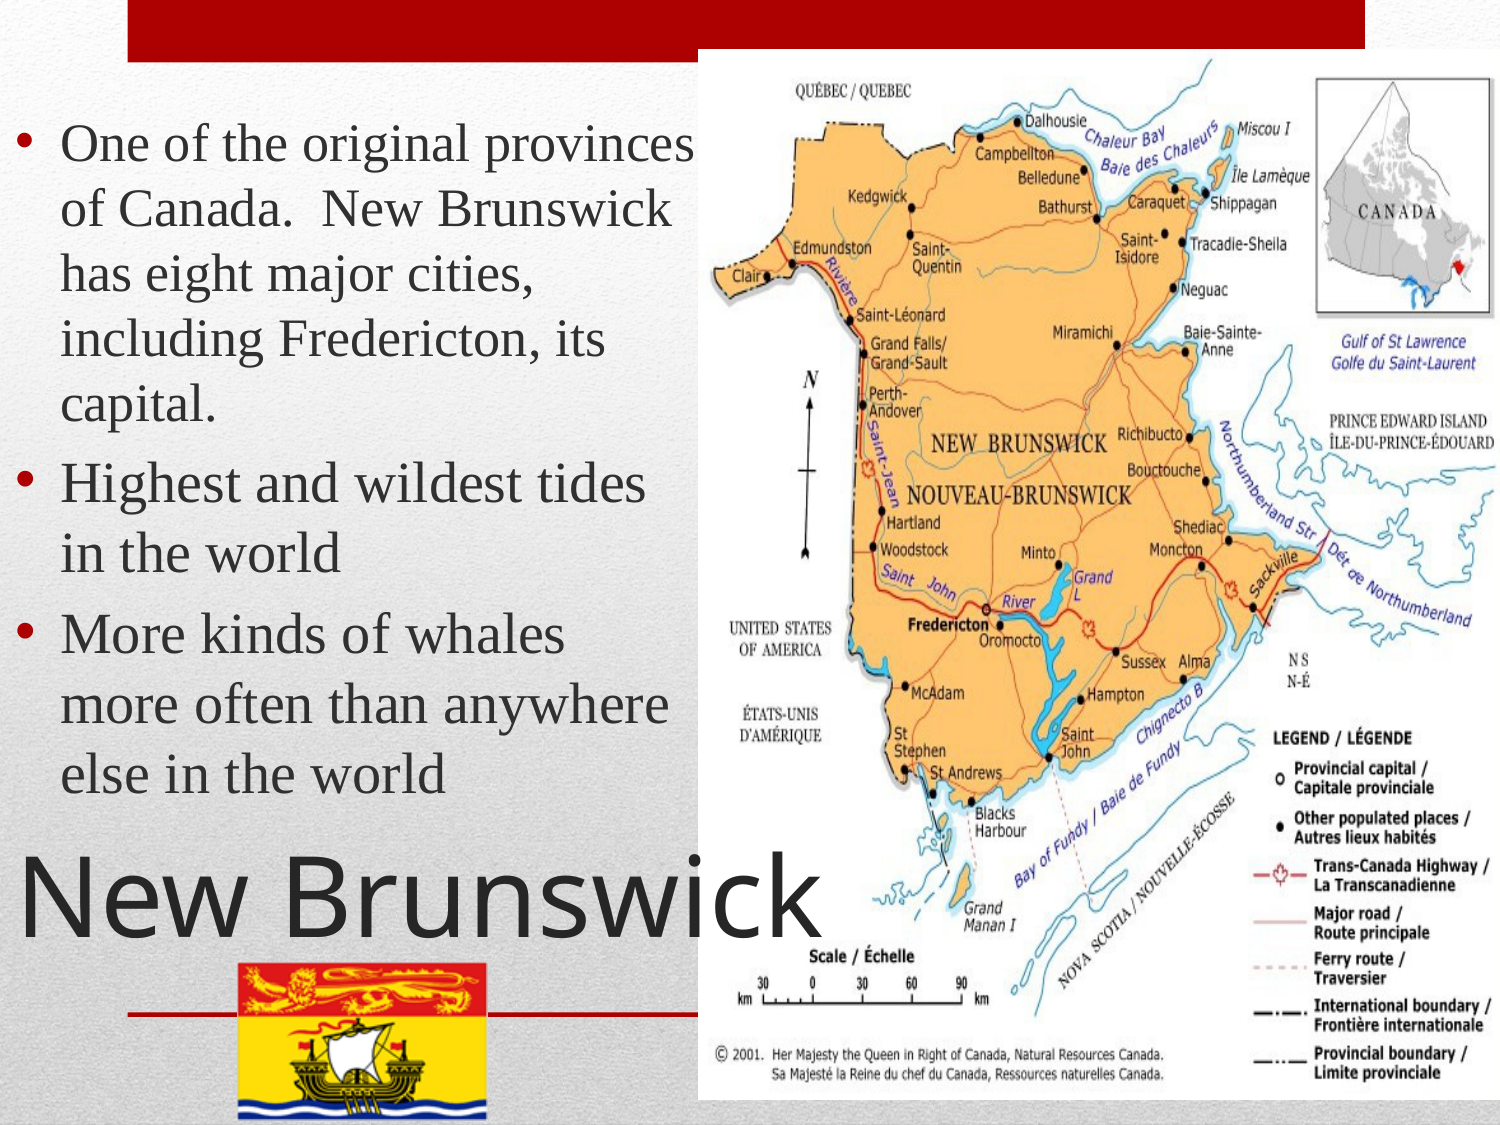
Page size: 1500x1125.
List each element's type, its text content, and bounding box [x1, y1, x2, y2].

title New Brunswick [0, 704, 692, 968]
list One of the original provinces of Canada. New Brunswick has eight major cities, including Fredericton, its capital. Highest and wildest tides in the world More kinds of whales more often than anywhere else in the world [0, 50, 697, 704]
picture [236, 961, 489, 1122]
picture [697, 49, 1500, 1101]
